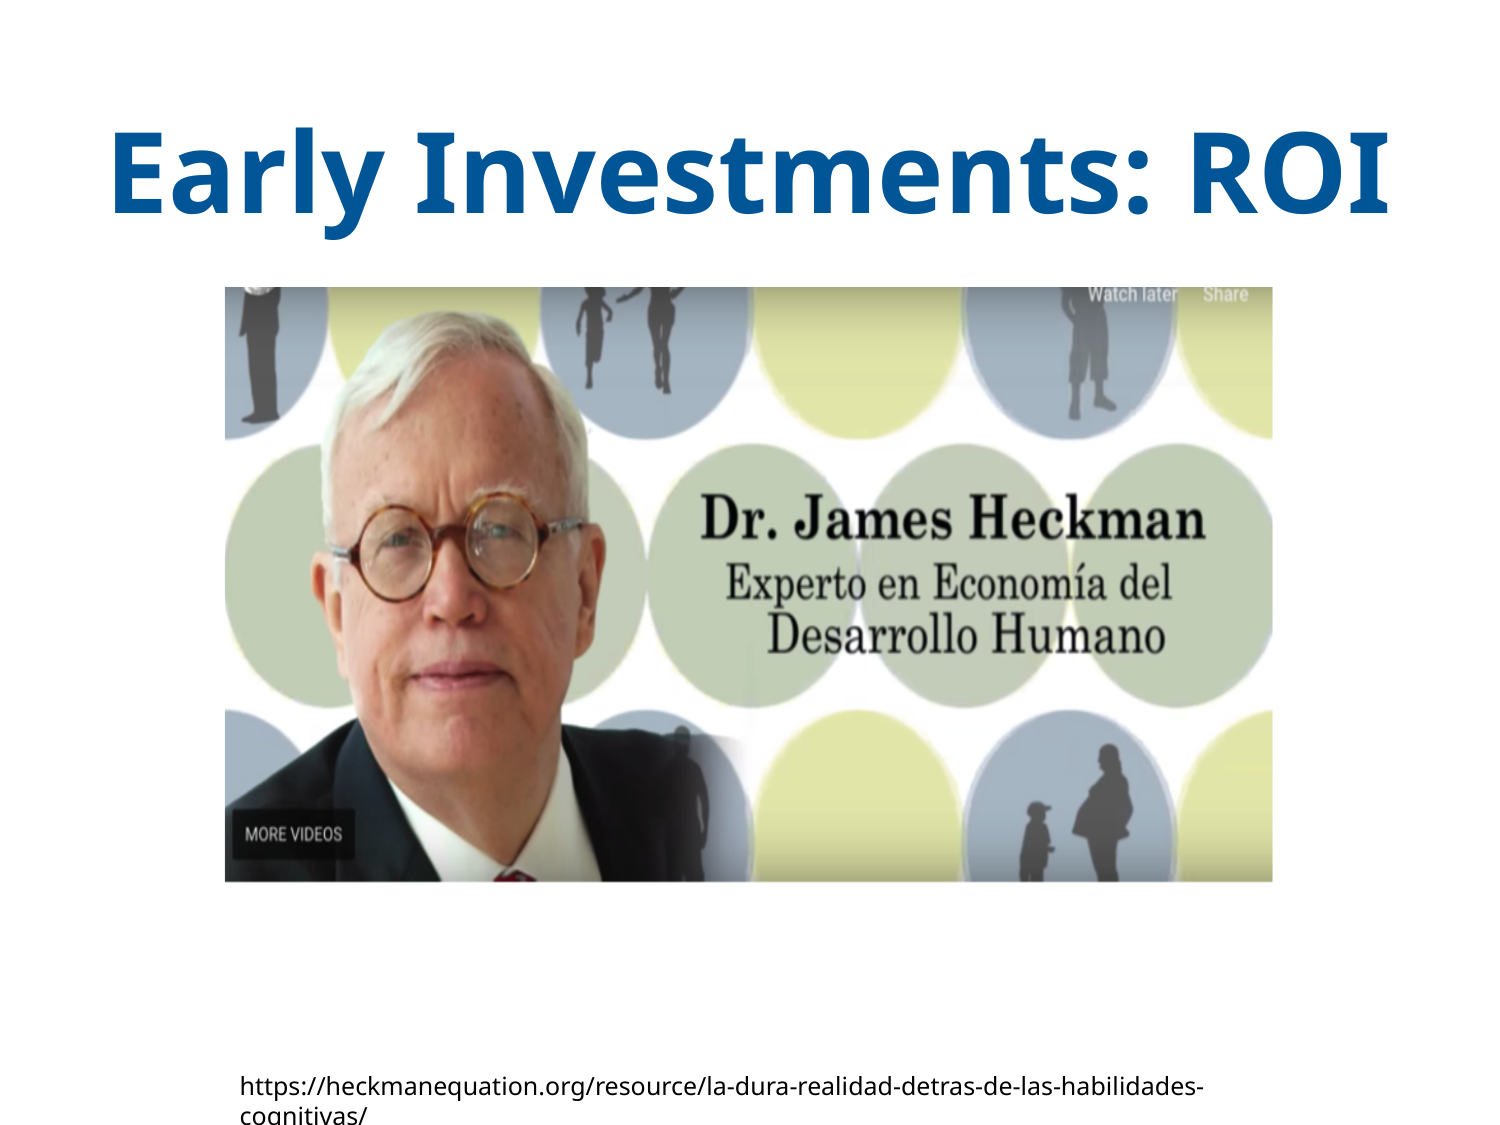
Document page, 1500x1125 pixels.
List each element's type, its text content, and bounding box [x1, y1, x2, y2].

text_box Early Investments: ROI [1059, 93, 1471, 245]
text_box https://heckmanequation.org/resource/la-dura-realidad-detras-de-las-habilidades-cognitivas/ [1059, 1062, 1311, 1108]
text_box https://heckmanequation.org/resource/la-dura-realidad-detras-de-las-habilidades-cognitivas/ [224, 1062, 437, 1108]
text_box Early Investments: ROI [26, 93, 437, 245]
picture [225, 69, 1272, 1119]
